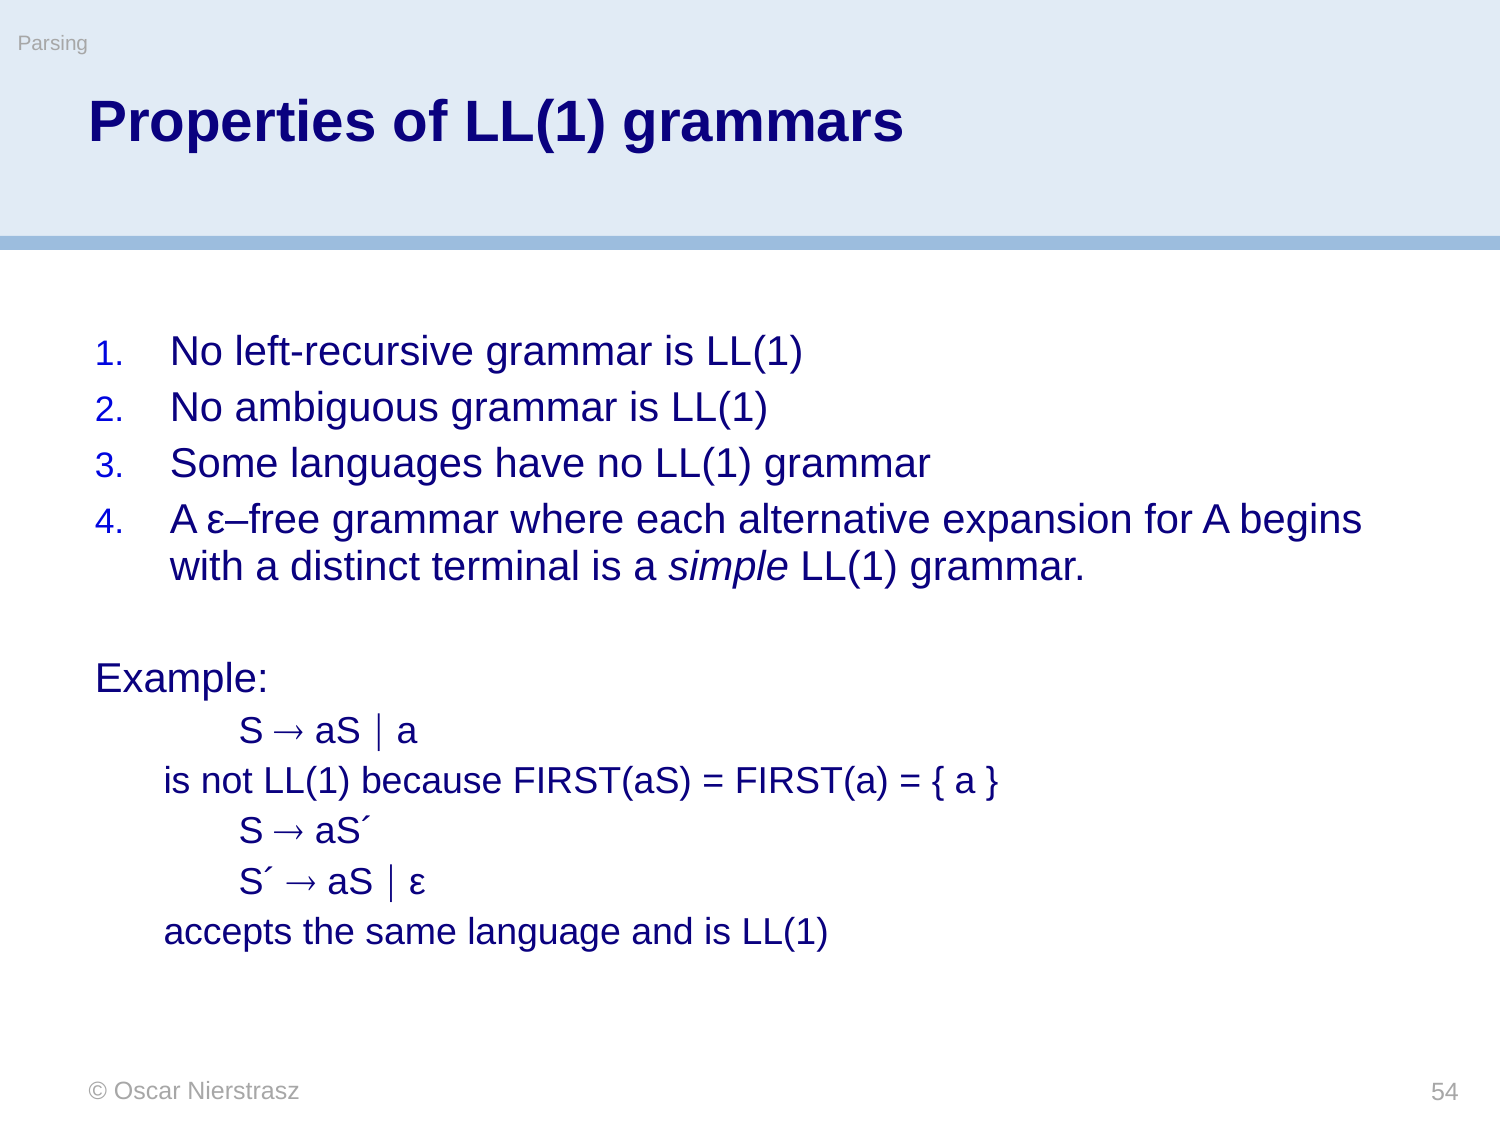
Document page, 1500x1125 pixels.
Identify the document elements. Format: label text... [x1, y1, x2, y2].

slide_number 54 [1237, 1074, 1460, 1105]
slide_number © Oscar Nierstrasz [88, 1073, 715, 1104]
title Properties of LL(1) grammars [88, 90, 1413, 226]
list No left-recursive grammar is LL(1) No ambiguous grammar is LL(1) Some languages have no LL(1) grammar A ε–free grammar where each alternative expansion for A begins with a distinct terminal is a simple LL(1) grammar. Example: S  aS  a is not LL(1) because FIRST(aS) = FIRST(a) = { a } S  aS´ S´  aS  ε accepts the same language and is LL(1) [88, 271, 1413, 1010]
footer Parsing [17, 29, 904, 72]
